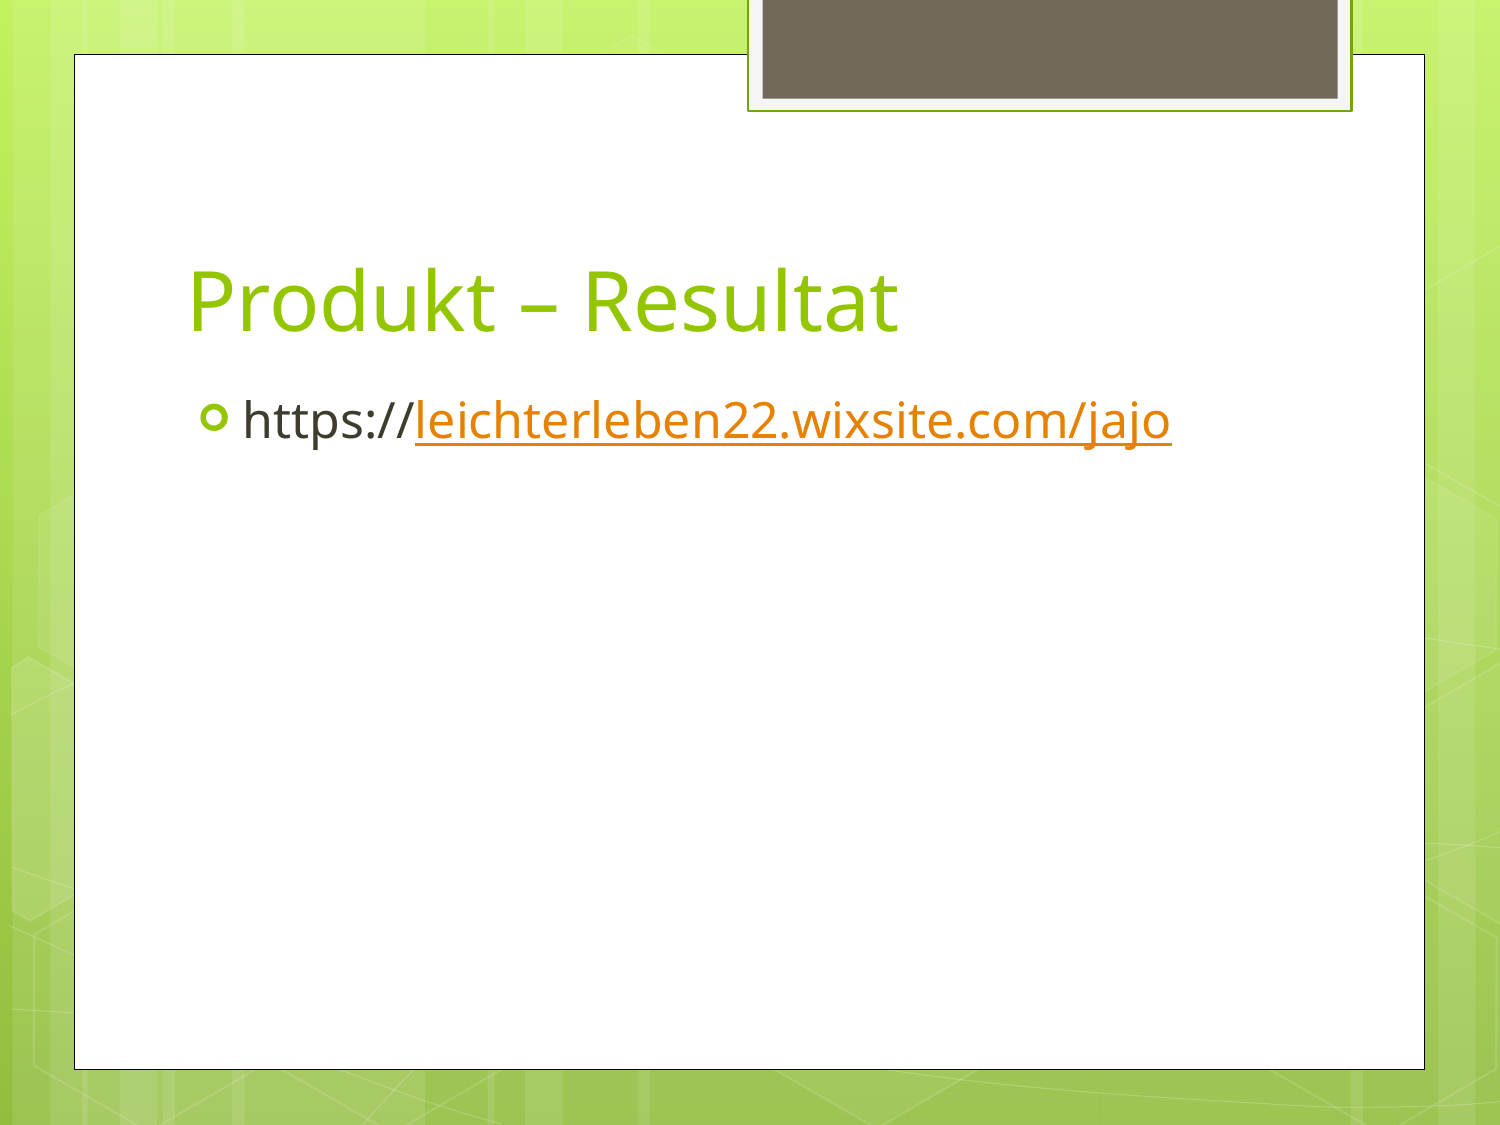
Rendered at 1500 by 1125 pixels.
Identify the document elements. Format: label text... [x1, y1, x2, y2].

title Produkt – Resultat [171, 168, 1324, 357]
list https://leichterleben22.wixsite.com/jajo [171, 381, 1283, 957]
